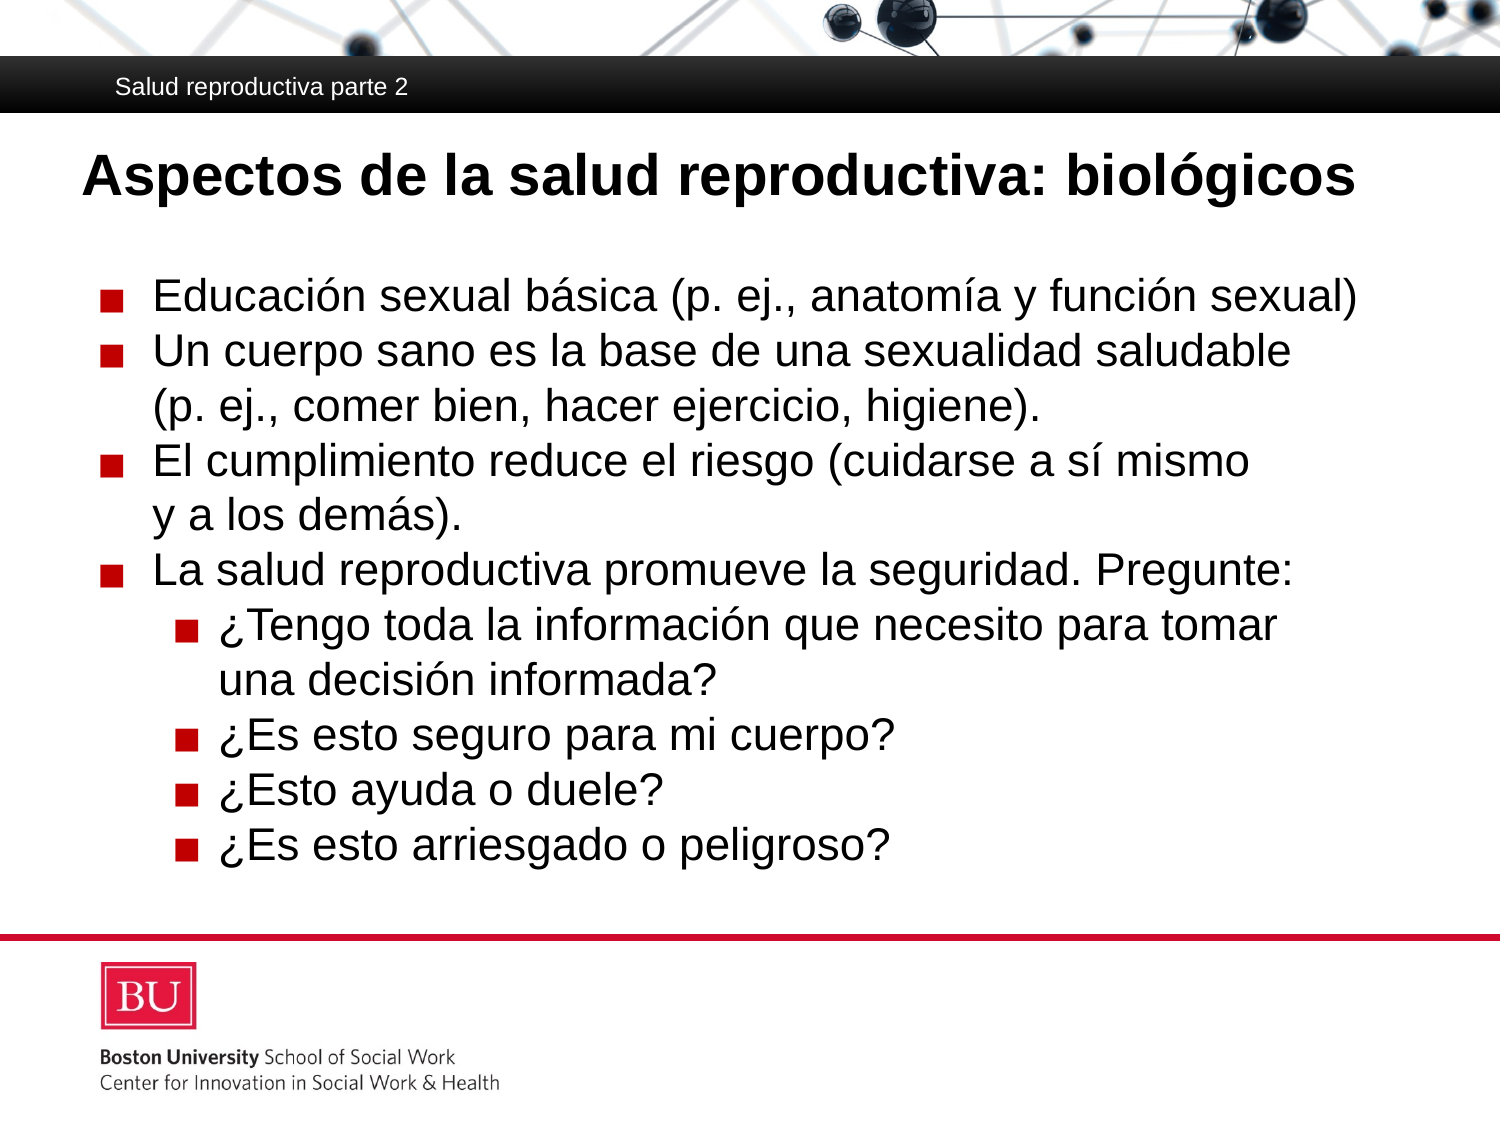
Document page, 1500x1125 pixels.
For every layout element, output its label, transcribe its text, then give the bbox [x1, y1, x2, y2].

title Aspectos de la salud reproductiva: biológicos [66, 122, 1434, 277]
list Educación sexual básica (p. ej., anatomía y función sexual) Un cuerpo sano es la base de una sexualidad saludable (p. ej., comer bien, hacer ejercicio, higiene). El cumplimiento reduce el riesgo (cuidarse a sí mismo y a los demás). La salud reproductiva promueve la seguridad. Pregunte: ¿Tengo toda la información que necesito para tomar una decisión informada? ¿Es esto seguro para mi cuerpo? ¿Esto ayuda o duele? ¿Es esto arriesgado o peligroso? [81, 265, 1449, 968]
picture [0, 0, 1500, 56]
text_box Salud reproductiva parte 2 [99, 62, 938, 113]
picture [99, 968, 500, 1095]
